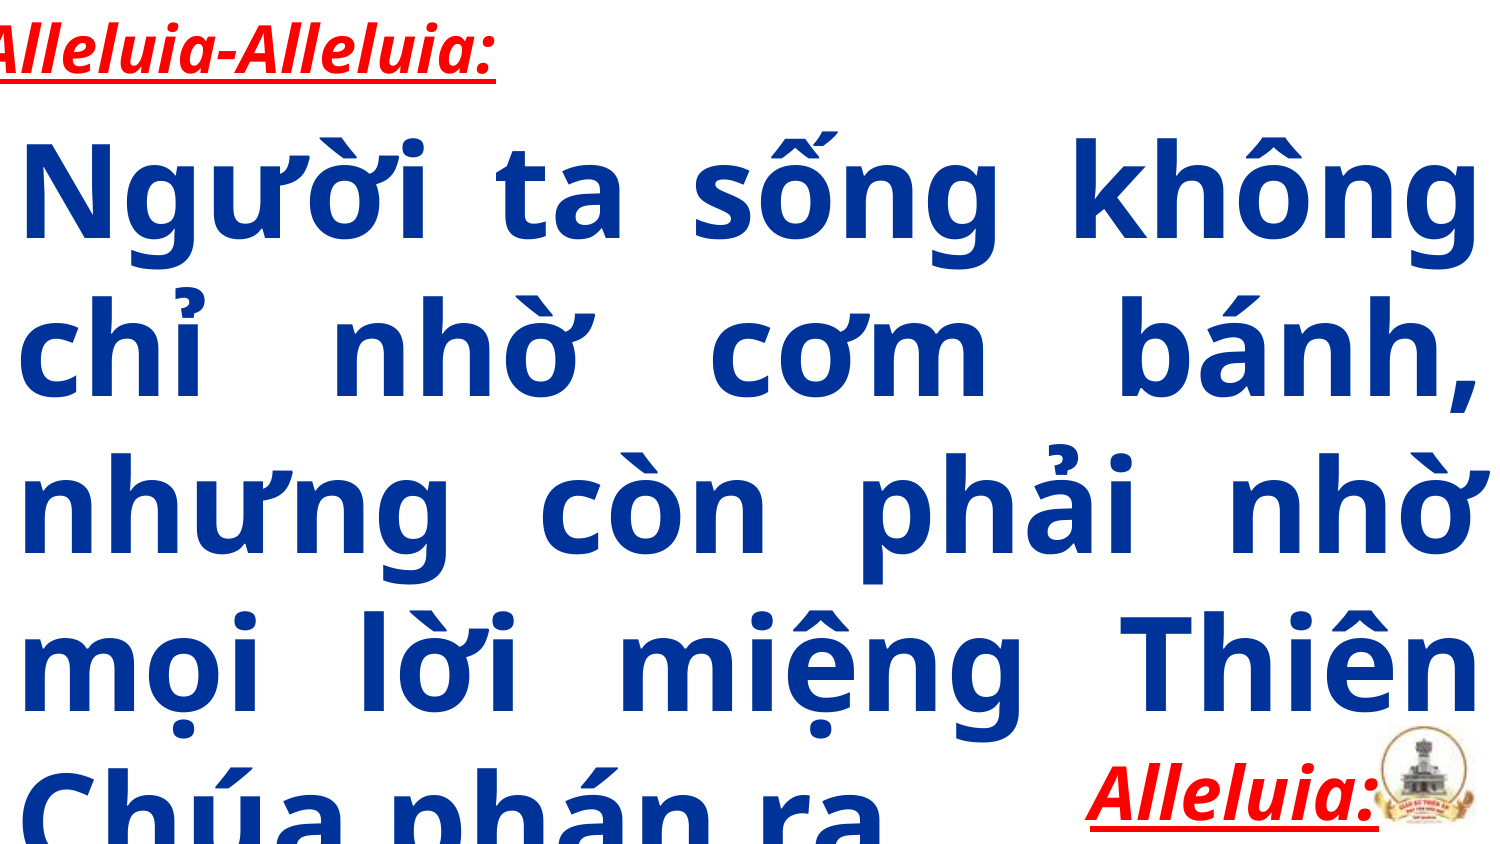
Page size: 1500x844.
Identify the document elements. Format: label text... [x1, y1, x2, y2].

subtitle Người ta sống không chỉ nhờ cơm bánh, nhưng còn phải nhờ mọi lời miệng Thiên Chúa phán ra. [0, 99, 1500, 844]
picture [0, 0, 1500, 99]
text_box Alleluia-Alleluia: [0, 0, 511, 95]
text_box Alleluia: [1074, 738, 1394, 844]
